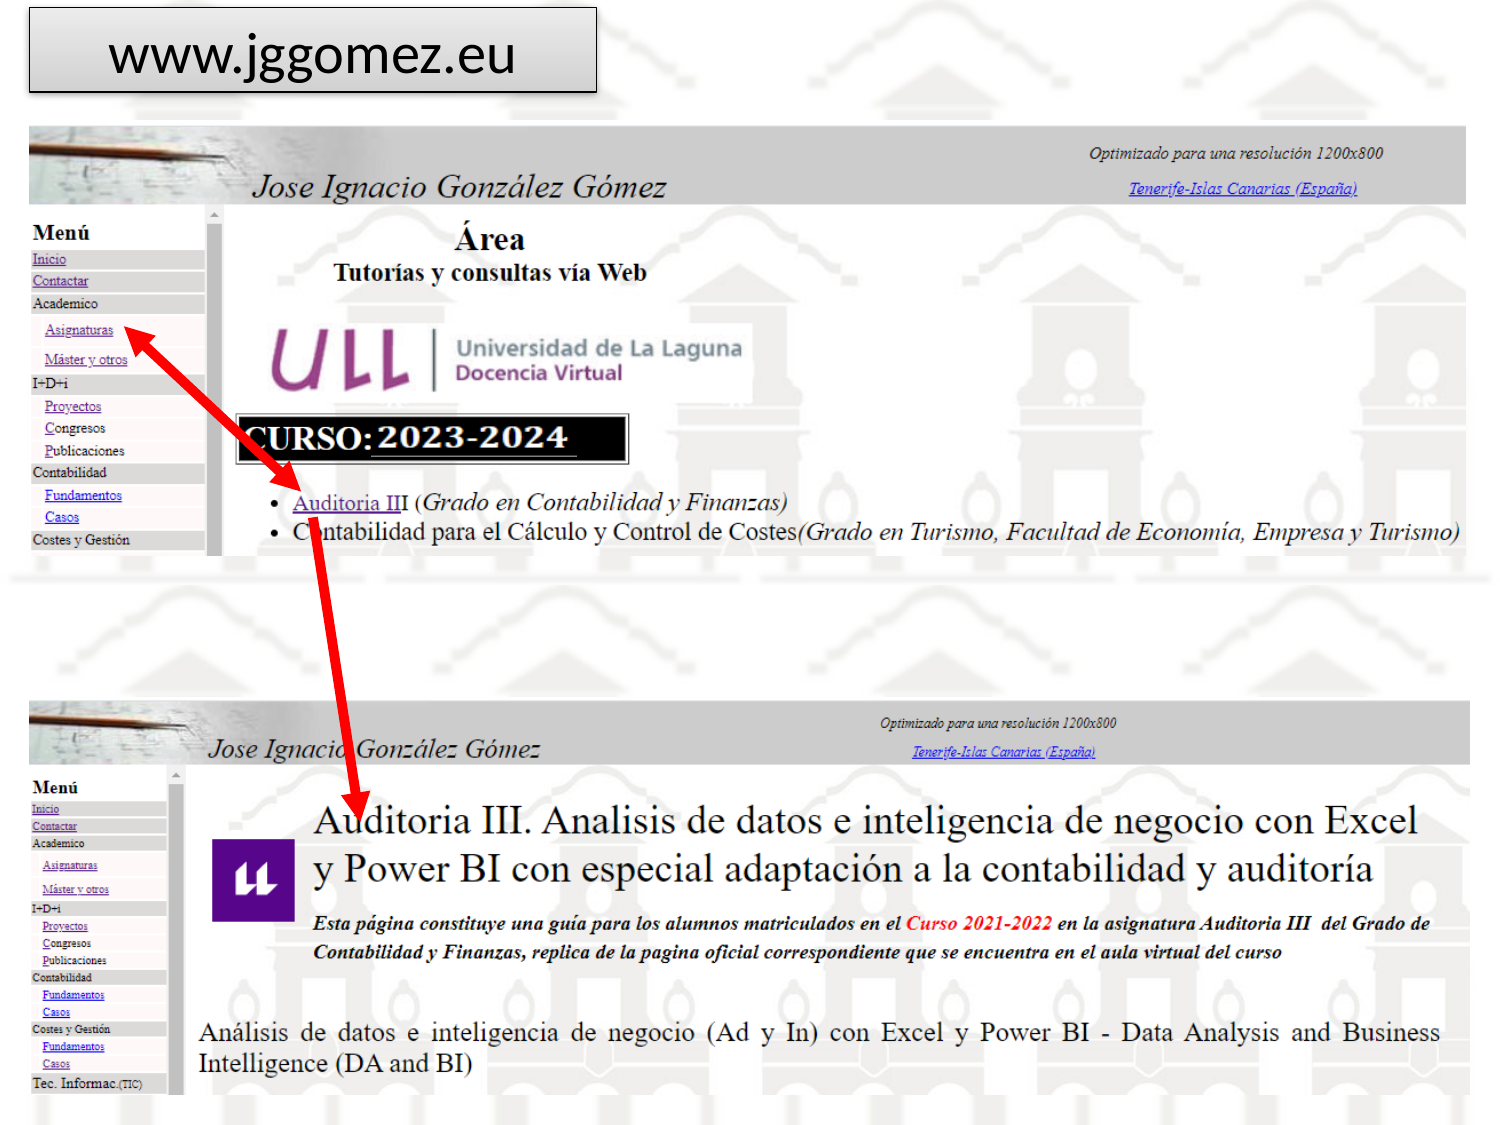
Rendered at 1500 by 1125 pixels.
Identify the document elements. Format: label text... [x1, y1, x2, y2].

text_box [123, 325, 302, 492]
picture [0, 0, 1500, 1125]
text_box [312, 517, 361, 823]
text_box www.jggomez.eu [29, 7, 597, 93]
